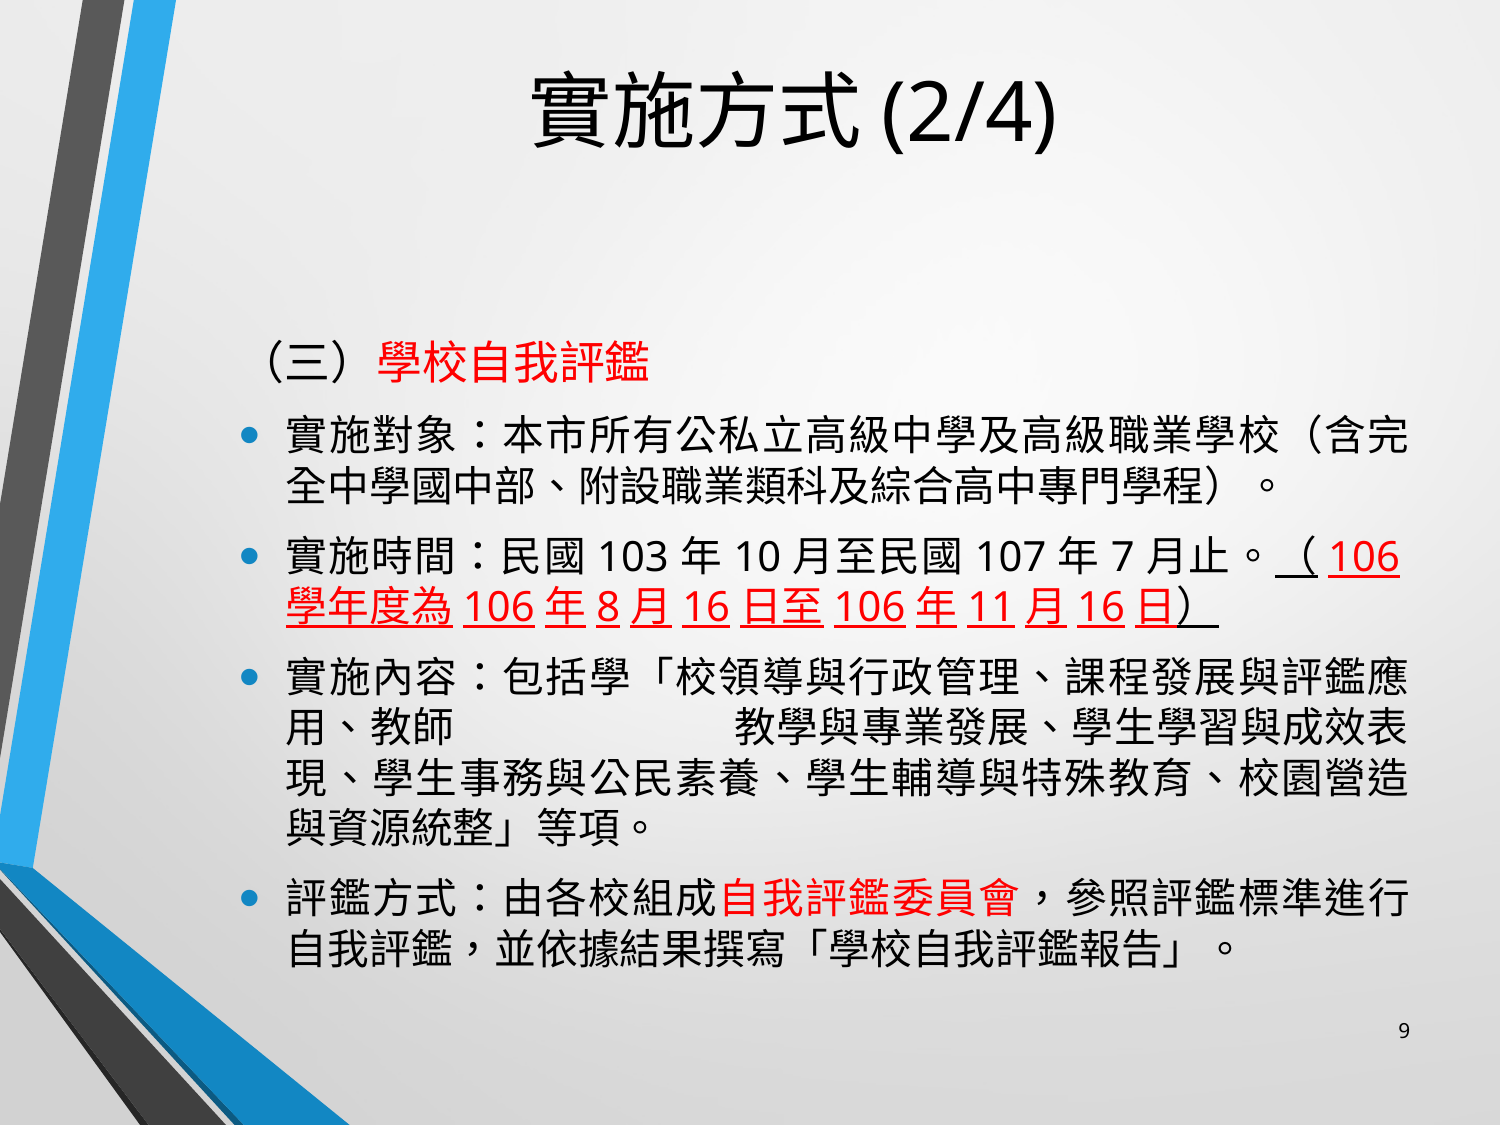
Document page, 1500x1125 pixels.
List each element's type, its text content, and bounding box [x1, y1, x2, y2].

list （三）學校自我評鑑 實施對象：本市所有公私立高級中學及高級職業學校（含完全中學國中部、附設職業類科及綜合高中專門學程）。 實施時間：民國103年10月至民國107年7月止。（106學年度為106年8月16日至106年11月16日） 實施內容：包括學「校領導與行政管理、課程發展與評鑑應用、教師 教學與專業發展、學生學習與成效表現、學生事務與公民素養、學生輔導與特殊教育、校園營造與資源統整」等項。 評鑑方式：由各校組成自我評鑑委員會，參照評鑑標準進行自我評鑑，並依據結果撰寫「學校自我評鑑報告」。 [223, 215, 1425, 1091]
slide_number 9 [1354, 1001, 1425, 1062]
title 實施方式(2/4) [177, 0, 1410, 216]
